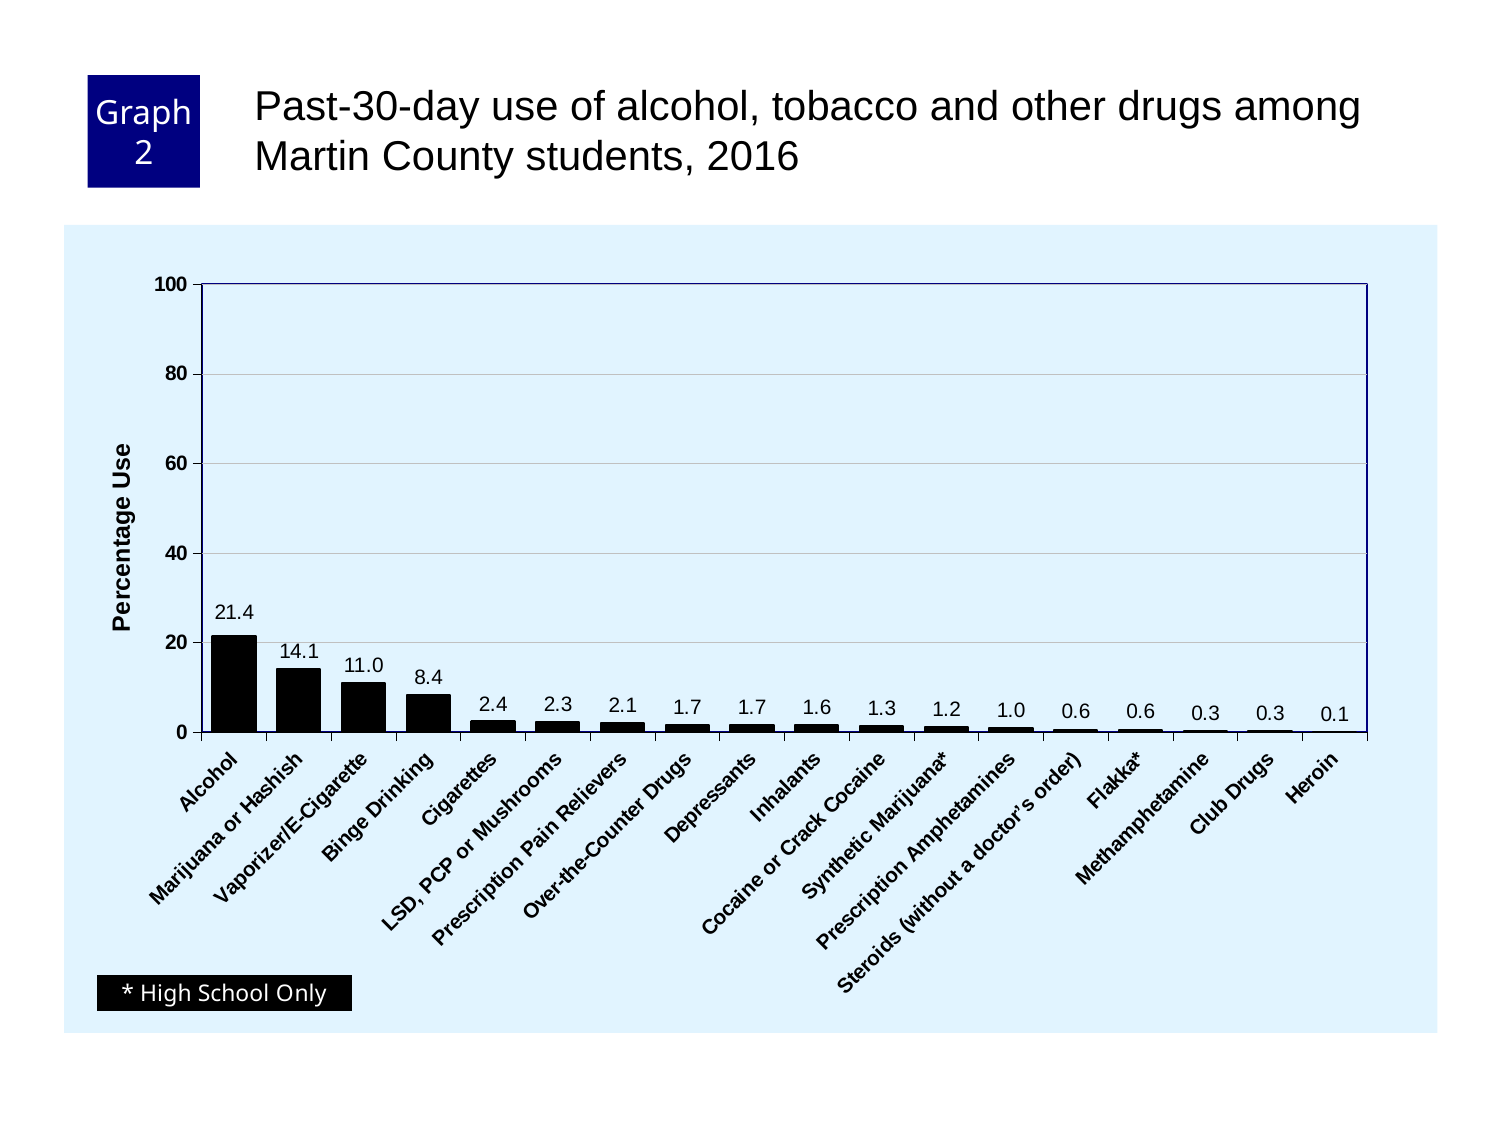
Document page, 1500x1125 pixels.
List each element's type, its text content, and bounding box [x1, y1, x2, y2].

text_box Past-30-day use of alcohol, tobacco and other drugs among Martin County students, 2016 [249, 75, 1438, 200]
chart [63, 224, 1438, 1034]
text_box Graph 2 [87, 75, 200, 188]
